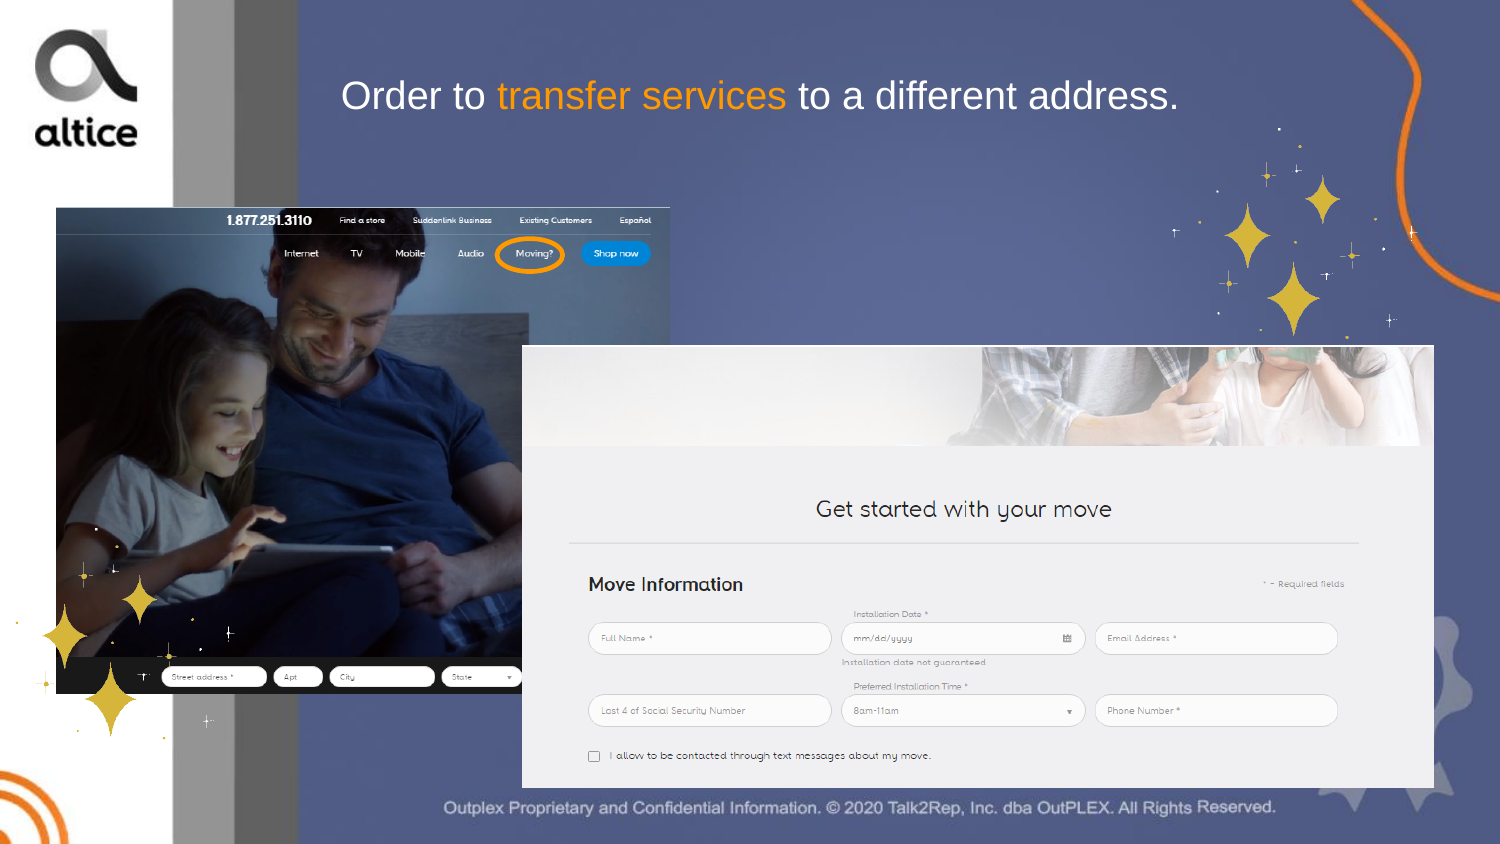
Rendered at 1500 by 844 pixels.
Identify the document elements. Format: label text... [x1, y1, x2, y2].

text_box Order to transfer services to a different address. [325, 48, 1285, 257]
picture [0, 0, 1500, 844]
